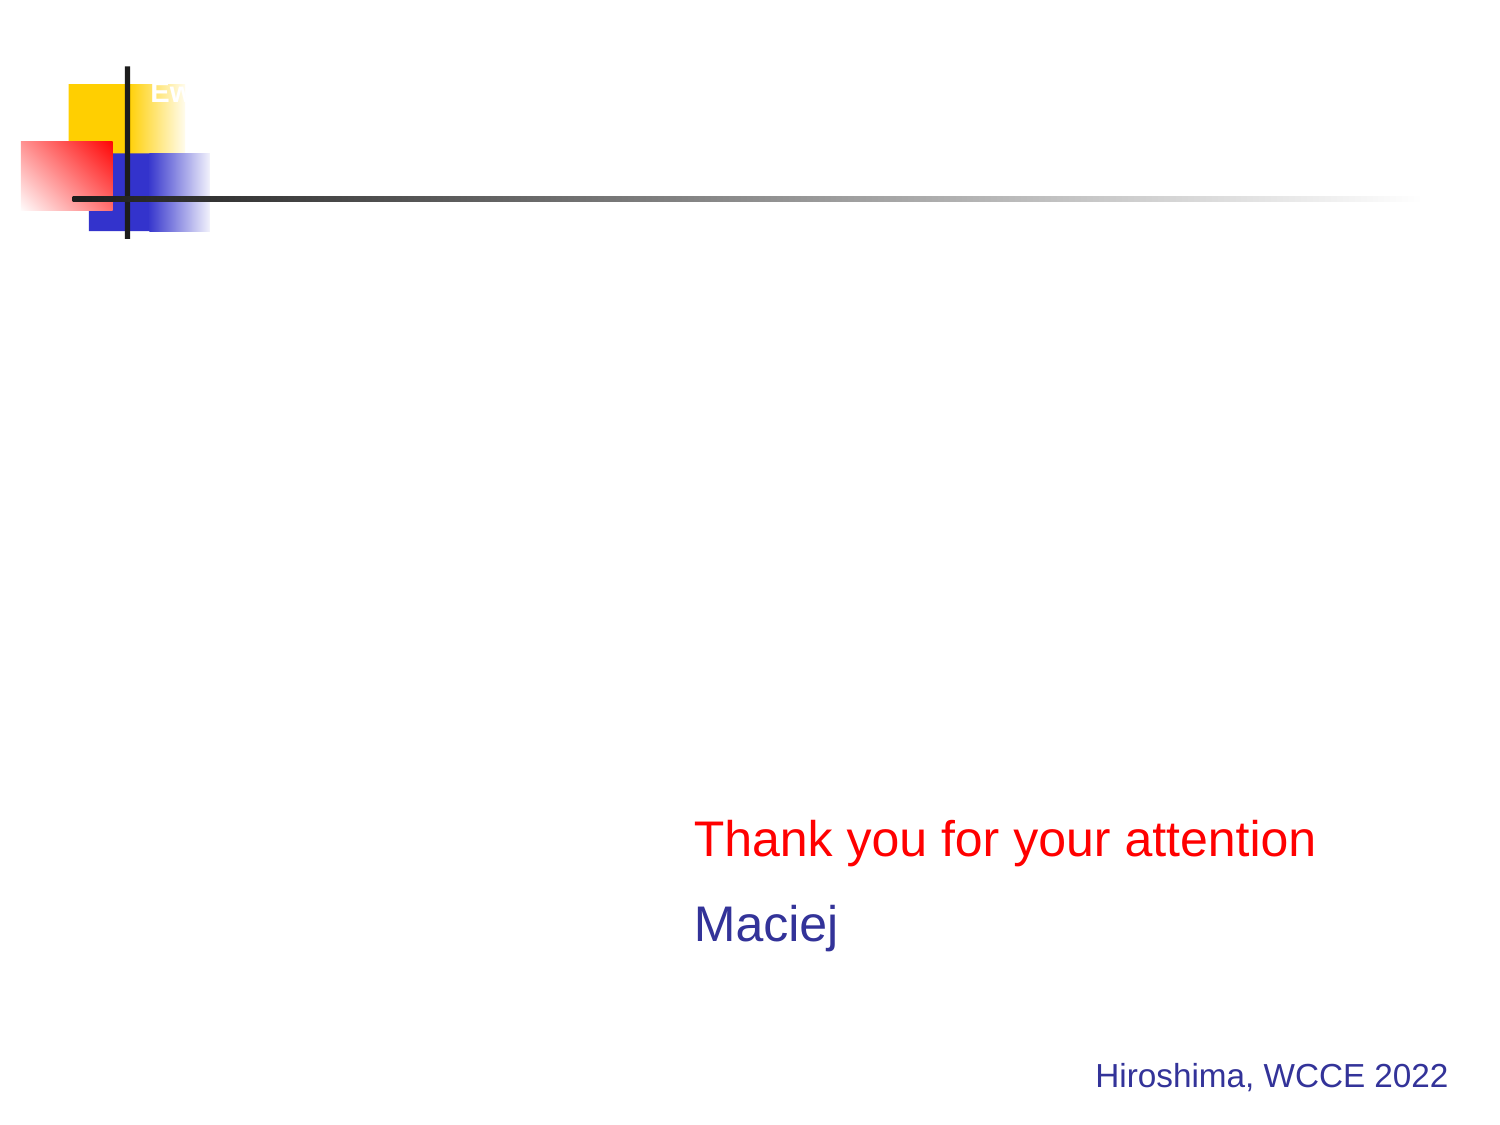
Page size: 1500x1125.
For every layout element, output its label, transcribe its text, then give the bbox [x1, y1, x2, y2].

text_box Thank you for your attention Maciej [679, 798, 1351, 959]
text_box Hiroshima, WCCE 2022 [1080, 1046, 1483, 1102]
